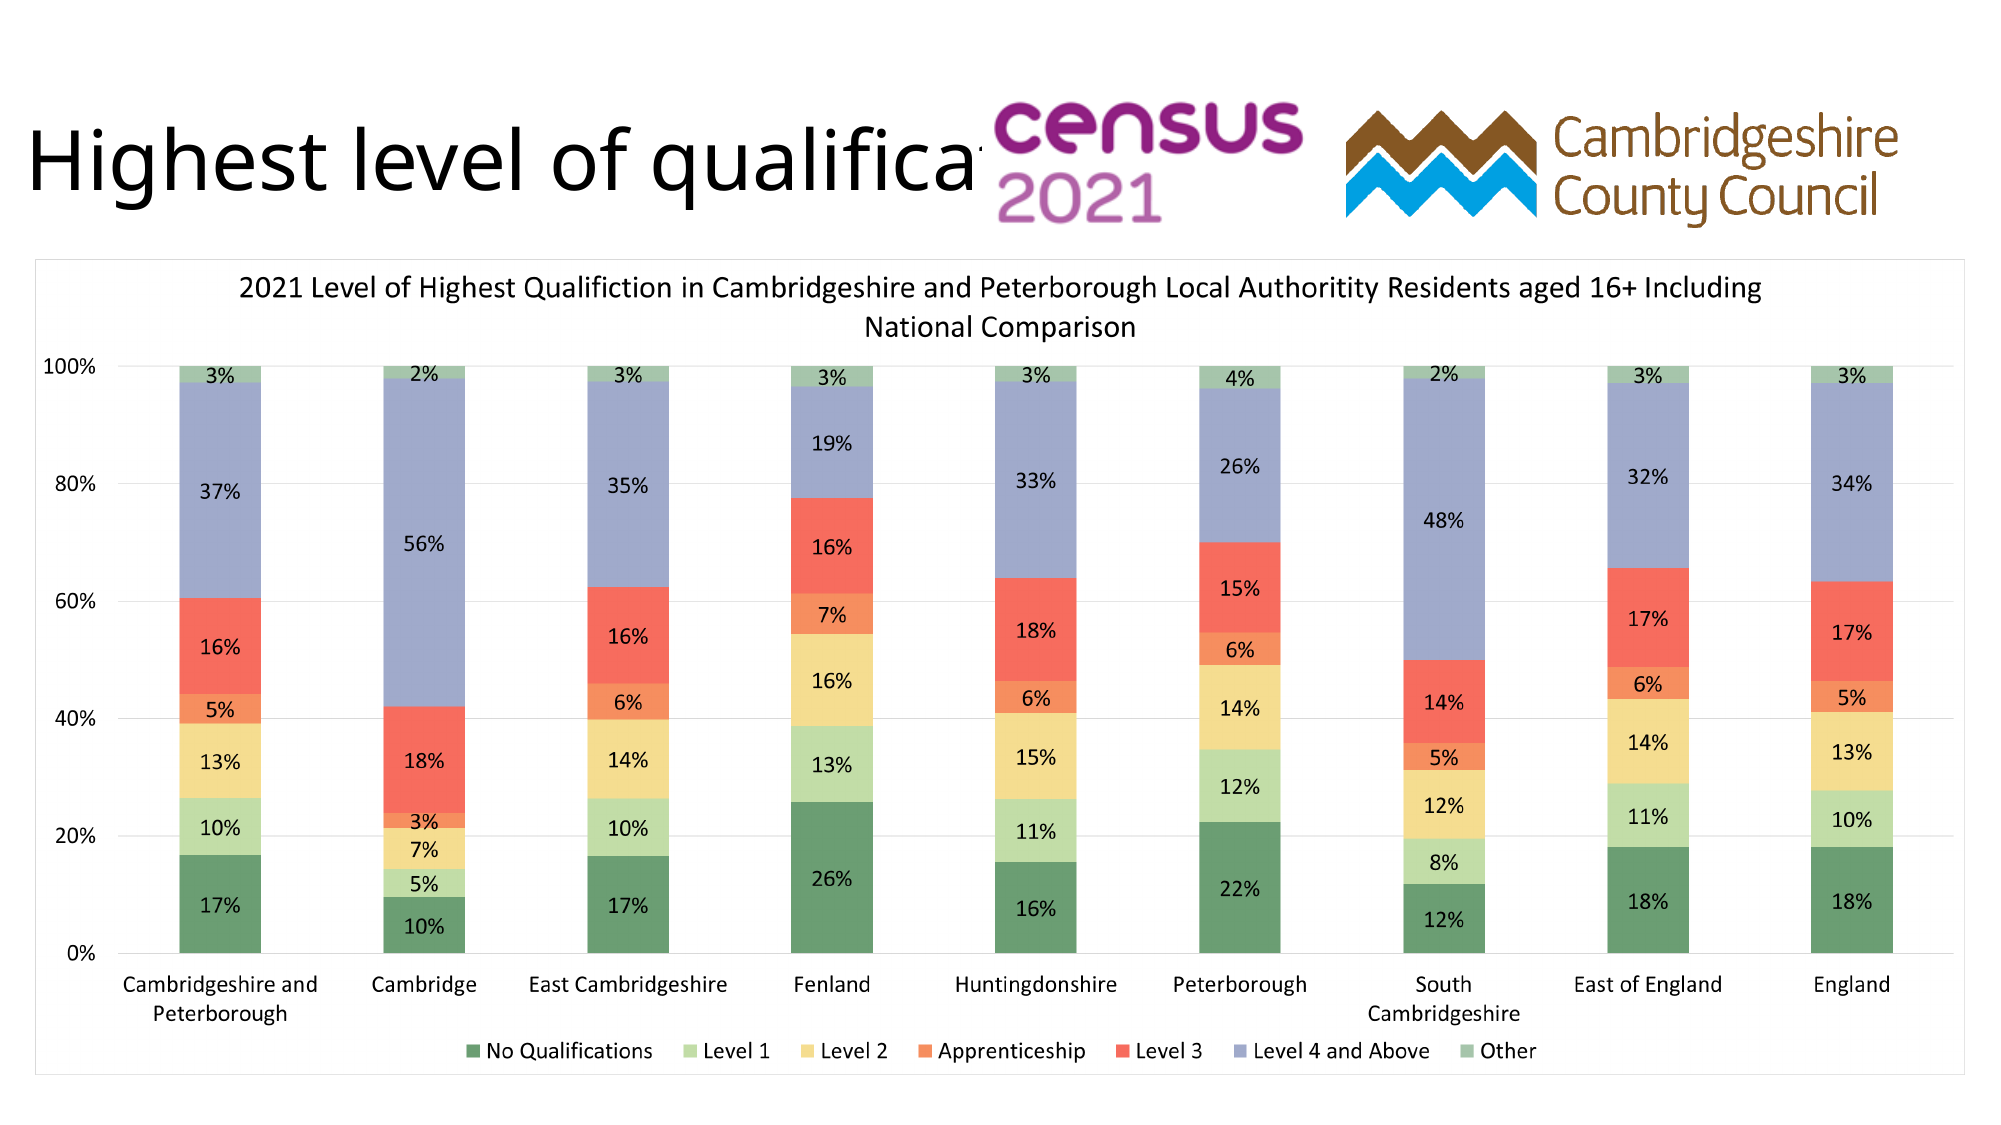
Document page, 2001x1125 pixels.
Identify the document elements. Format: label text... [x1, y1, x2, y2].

picture [35, 259, 1965, 1075]
title Highest level of qualification [10, 50, 1149, 278]
picture [1345, 110, 1898, 228]
picture [982, 91, 1315, 237]
